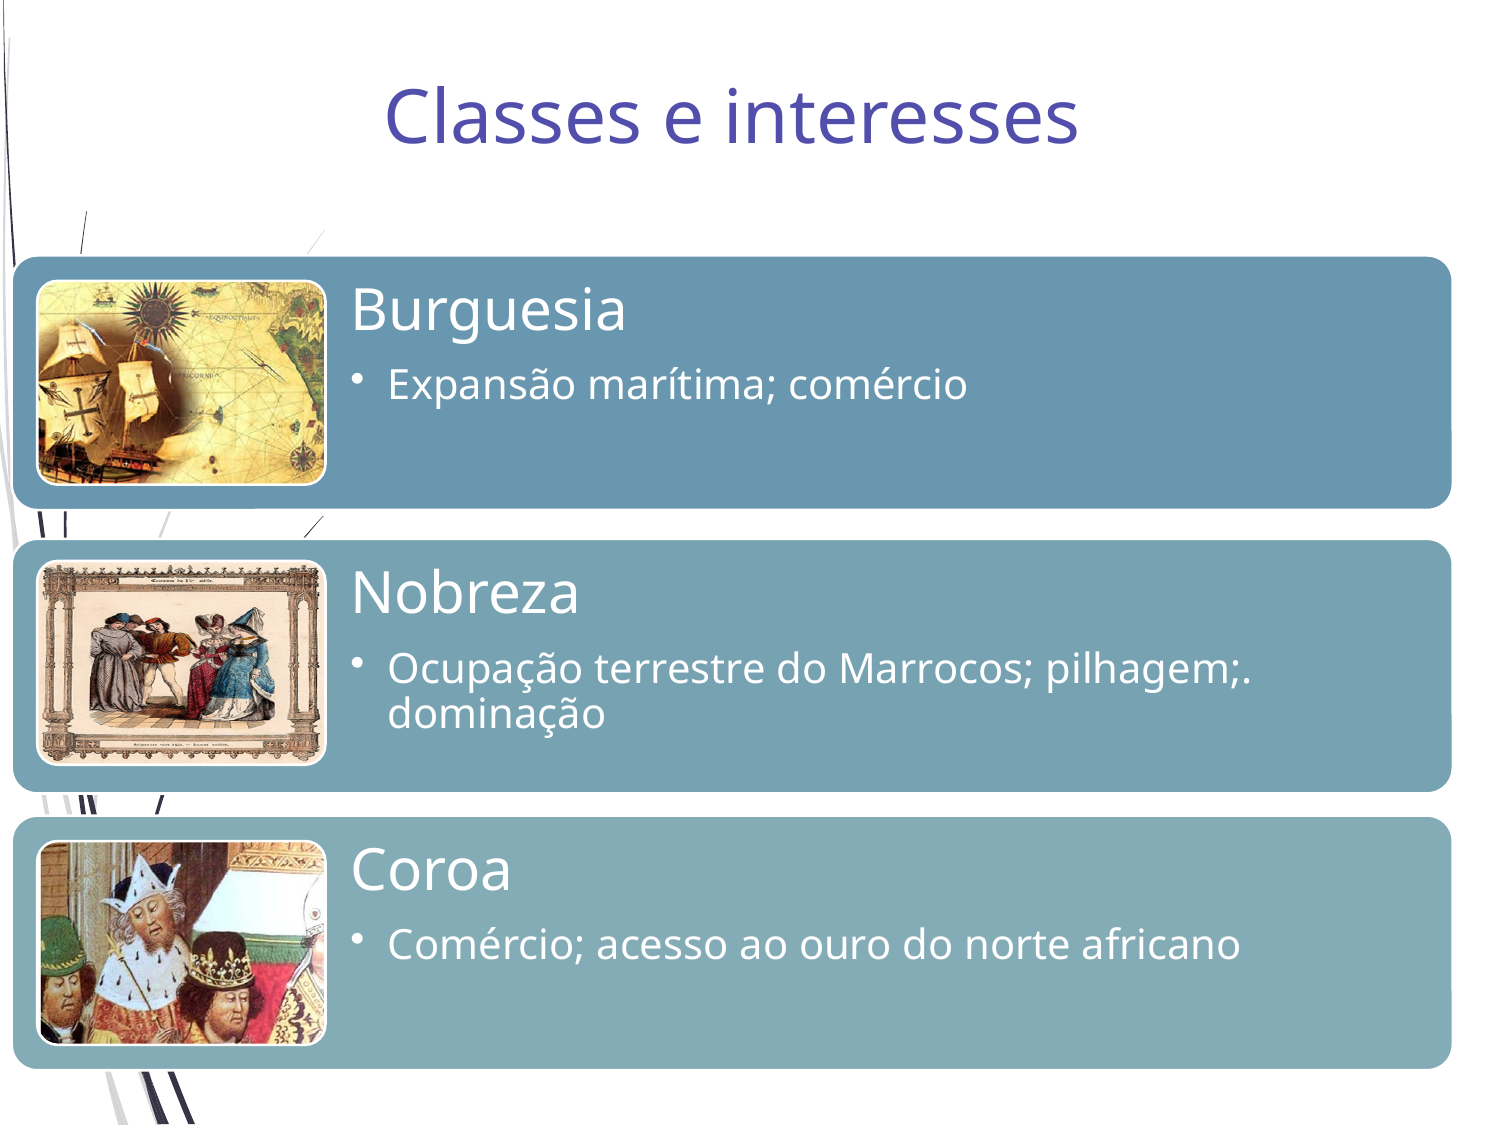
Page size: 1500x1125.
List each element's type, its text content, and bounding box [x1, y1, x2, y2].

title Classes e interesses [0, 42, 1465, 185]
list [11, 255, 1454, 1071]
